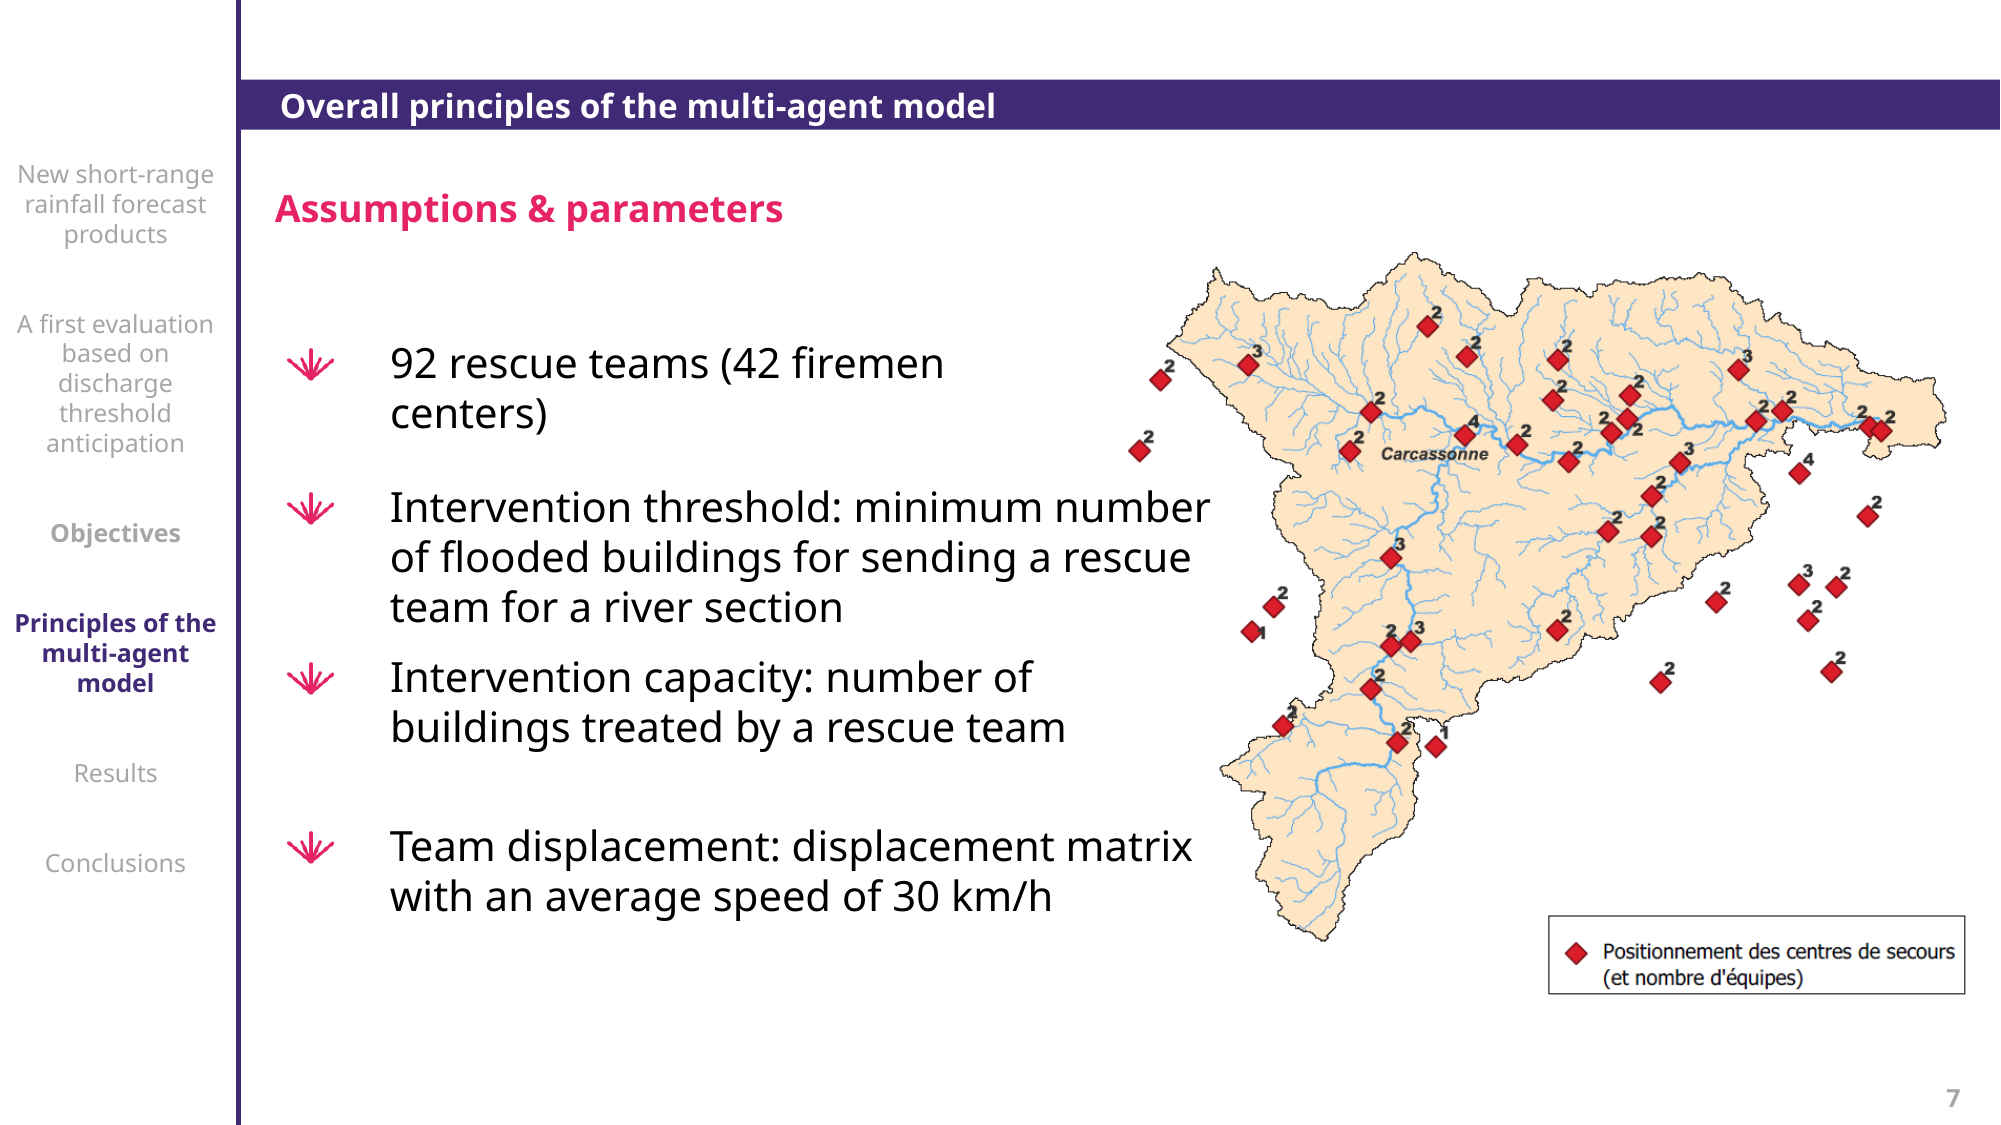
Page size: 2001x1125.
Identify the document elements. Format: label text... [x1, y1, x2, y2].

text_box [287, 473, 1240, 602]
picture [287, 347, 334, 381]
text_box 92 rescue teams (42 firemen centers) [375, 328, 1102, 404]
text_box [287, 812, 1222, 913]
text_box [287, 643, 1197, 772]
picture [1102, 231, 2000, 1007]
text_box 7 [1909, 1074, 1998, 1124]
text_box New short-range rainfall forecast products A first evaluation based on discharge threshold anticipation Objectives Principles of the multi-agent model Results Conclusions [0, 151, 235, 885]
text_box Assumptions & parameters [260, 178, 1822, 238]
text_box Overall principles of the multi-agent model [239, 79, 2000, 130]
